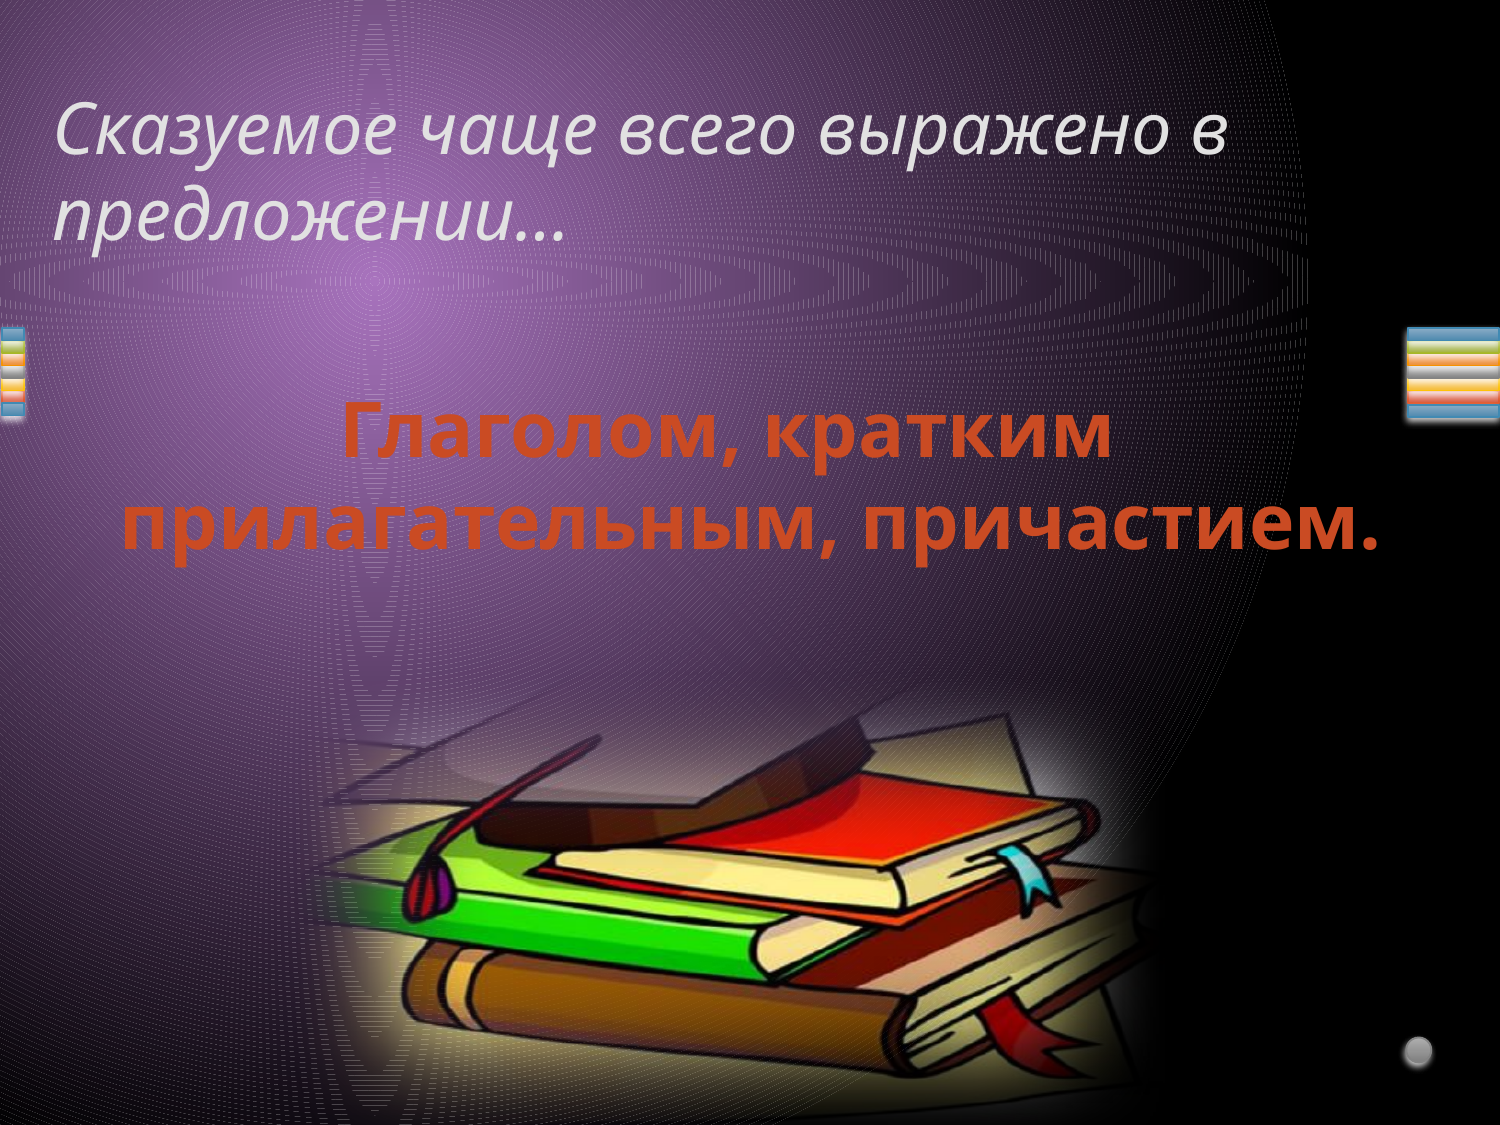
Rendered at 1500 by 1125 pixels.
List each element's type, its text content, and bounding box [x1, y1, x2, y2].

title Сказуемое чаще всего выражено в предложении… [37, 75, 1388, 263]
picture [287, 668, 1169, 1125]
list Глаголом, кратким прилагательным, причастием. [53, 326, 1404, 621]
